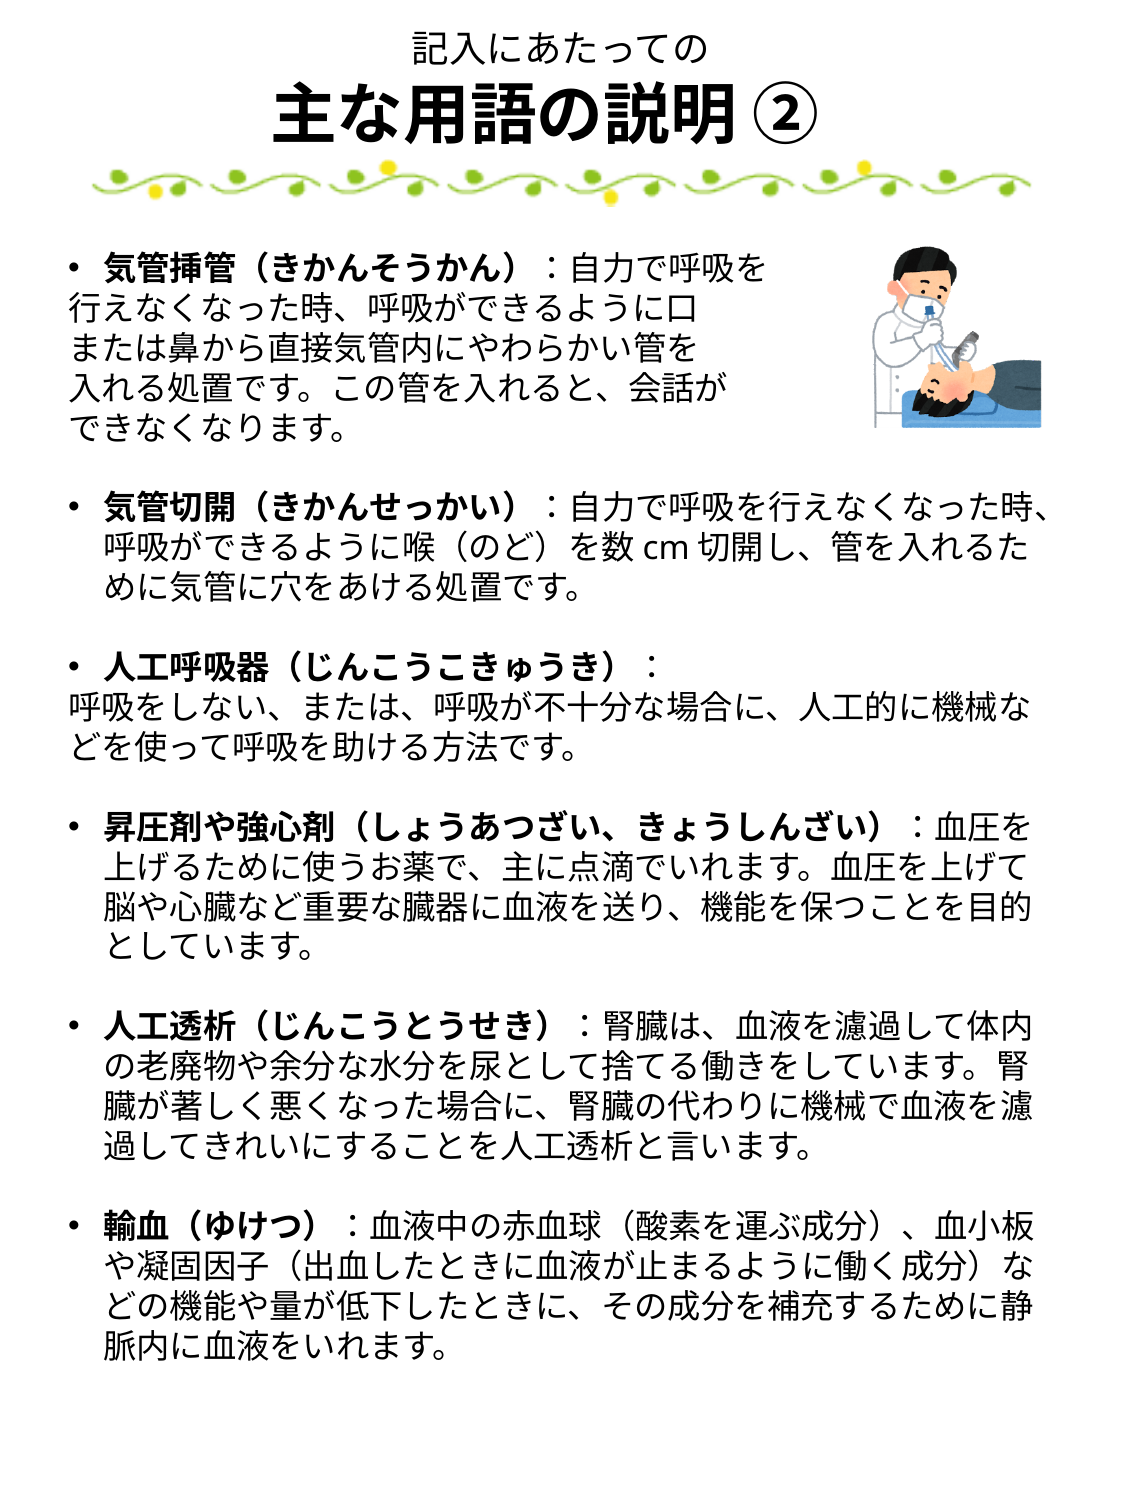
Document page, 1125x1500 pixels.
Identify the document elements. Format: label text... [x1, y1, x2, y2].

text_box 気管挿管（きかんそうかん）：自力で呼吸を 行えなくなった時、呼吸ができるように口 または鼻から直接気管内にやわらかい管を 入れる処置です。この管を入れると、会話が できなくなります。 気管切開（きかんせっかい）：自力で呼吸を行えなくなった時、呼吸ができるように喉（のど）を数cm切開し、管を入れるために気管に穴をあける処置です。 人工呼吸器（じんこうこきゅうき）： 呼吸をしない、または、呼吸が不十分な場合に、人工的に機械などを使って呼吸を助ける方法です。 昇圧剤や強心剤（しょうあつざい、きょうしんざい）：血圧を上げるために使うお薬で、主に点滴でいれます。血圧を上げて脳や心臓など重要な臓器に血液を送り、機能を保つことを目的としています。 人工透析（じんこうとうせき）：腎臓は、血液を濾過して体内の老廃物や余分な水分を尿として捨てる働きをしています。腎臓が著しく悪くなった場合に、腎臓の代わりに機械で血液を濾過してきれいにすることを人工透析と言います。 輸血（ゆけつ）：血液中の赤血球（酸素を運ぶ成分）、血小板や凝固因子（出血したときに血液が止まるように働く成分）などの機能や量が低下したときに、その成分を補充するために静脈内に血液をいれます。 [53, 194, 1072, 1463]
picture [868, 241, 1047, 434]
text_box 主な用語の説明 ② [255, 64, 870, 157]
text_box 記入にあたっての [397, 17, 726, 78]
picture [89, 159, 1036, 208]
